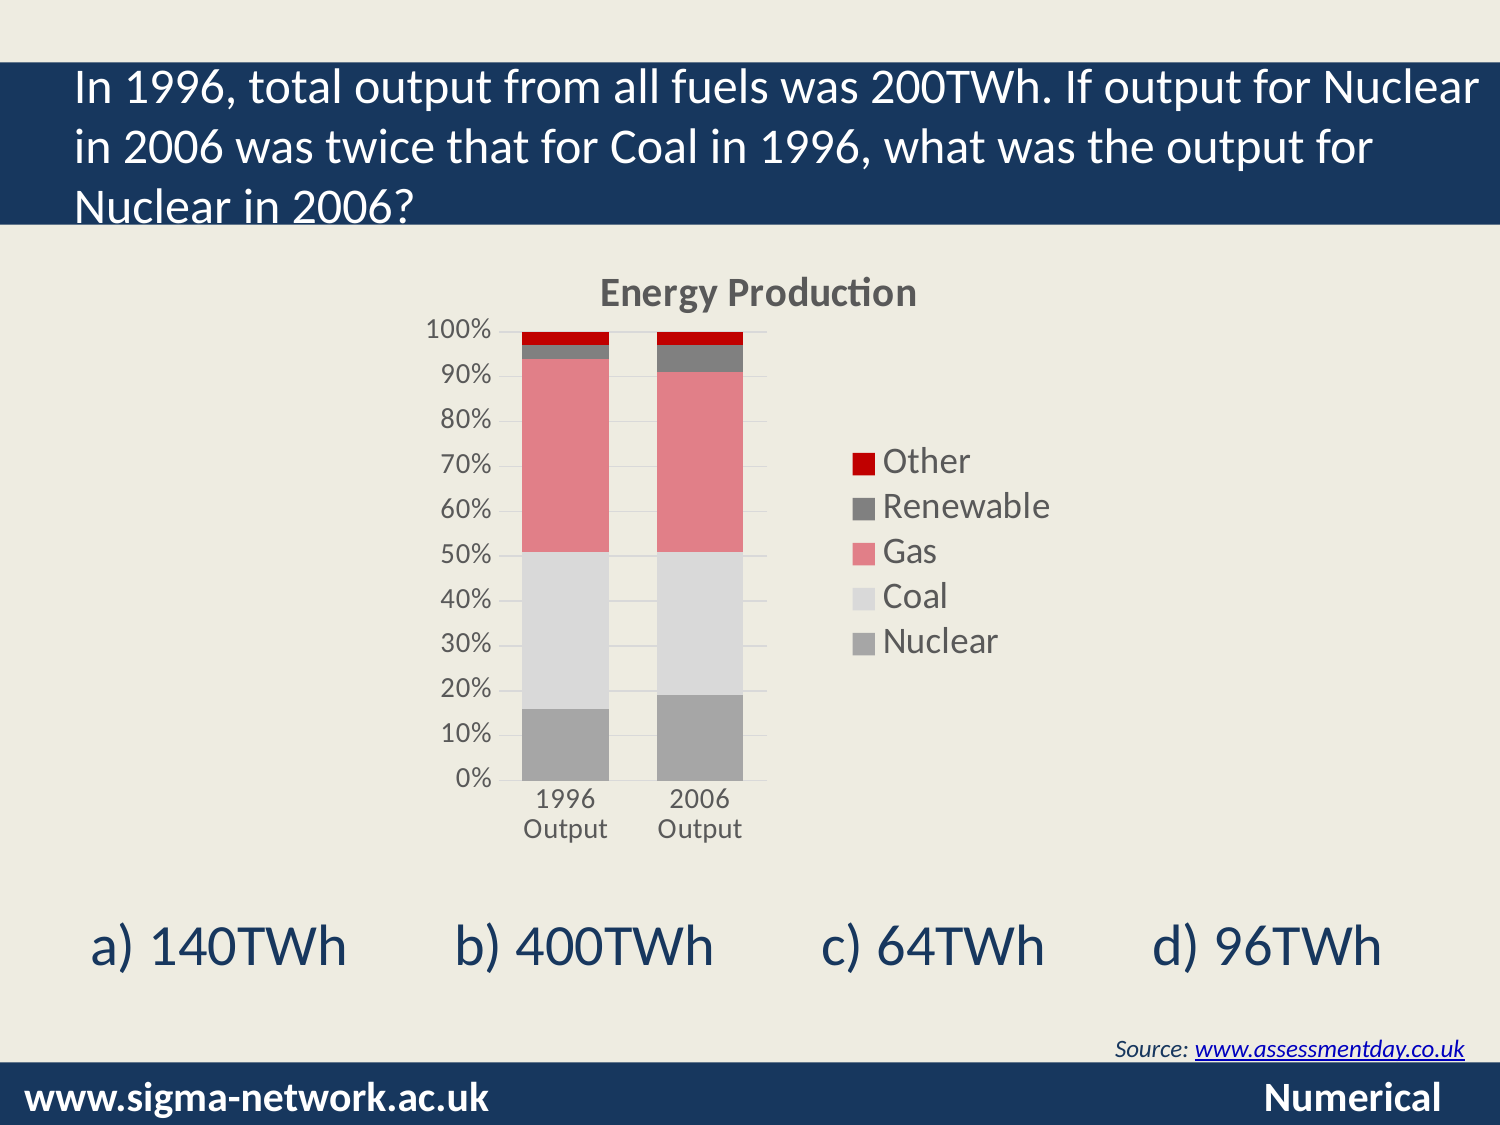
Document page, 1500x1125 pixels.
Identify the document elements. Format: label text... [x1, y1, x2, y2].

list a) 140TWh b) 400TWh c) 64TWh d) 96TWh [75, 900, 1425, 1013]
chart [424, 262, 1076, 847]
list Source: www.assessmentday.co.uk [1100, 1025, 1500, 1050]
title In 1996, total output from all fuels was 200TWh. If output for Nuclear in 2006 was twice that for Coal in 1996, what was the output for Nuclear in 2006? [0, 62, 1500, 225]
